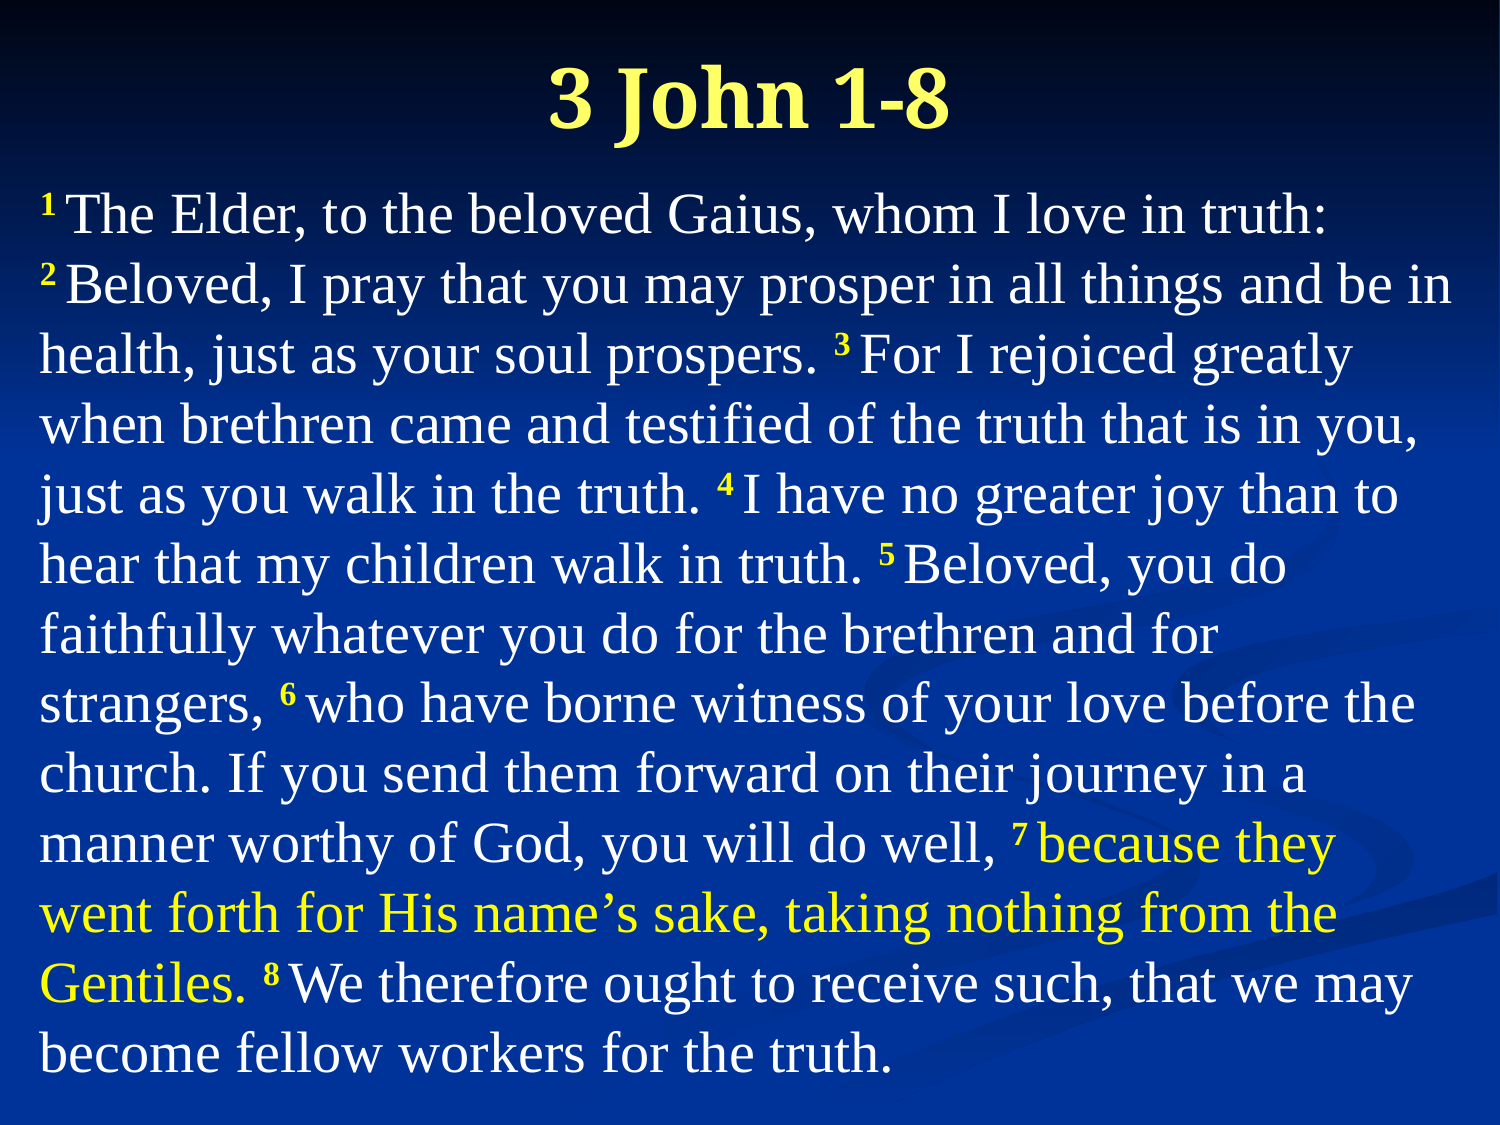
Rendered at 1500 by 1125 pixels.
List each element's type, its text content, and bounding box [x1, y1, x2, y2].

text_box 3 John 1-8 1 The Elder, to the beloved Gaius, whom I love in truth: 2 Beloved, I pray that you may prosper in all things and be in health, just as your soul prospers. 3 For I rejoiced greatly when brethren came and testified of the truth that is in you, just as you walk in the truth. 4 I have no greater joy than to hear that my children walk in truth. 5 Beloved, you do faithfully whatever you do for the brethren and for strangers, 6 who have borne witness of your love before the church. If you send them forward on their journey in a manner worthy of God, you will do well, 7 because they went forth for His name’s sake, taking nothing from the Gentiles. 8 We therefore ought to receive such, that we may become fellow workers for the truth. [24, 37, 1475, 1092]
